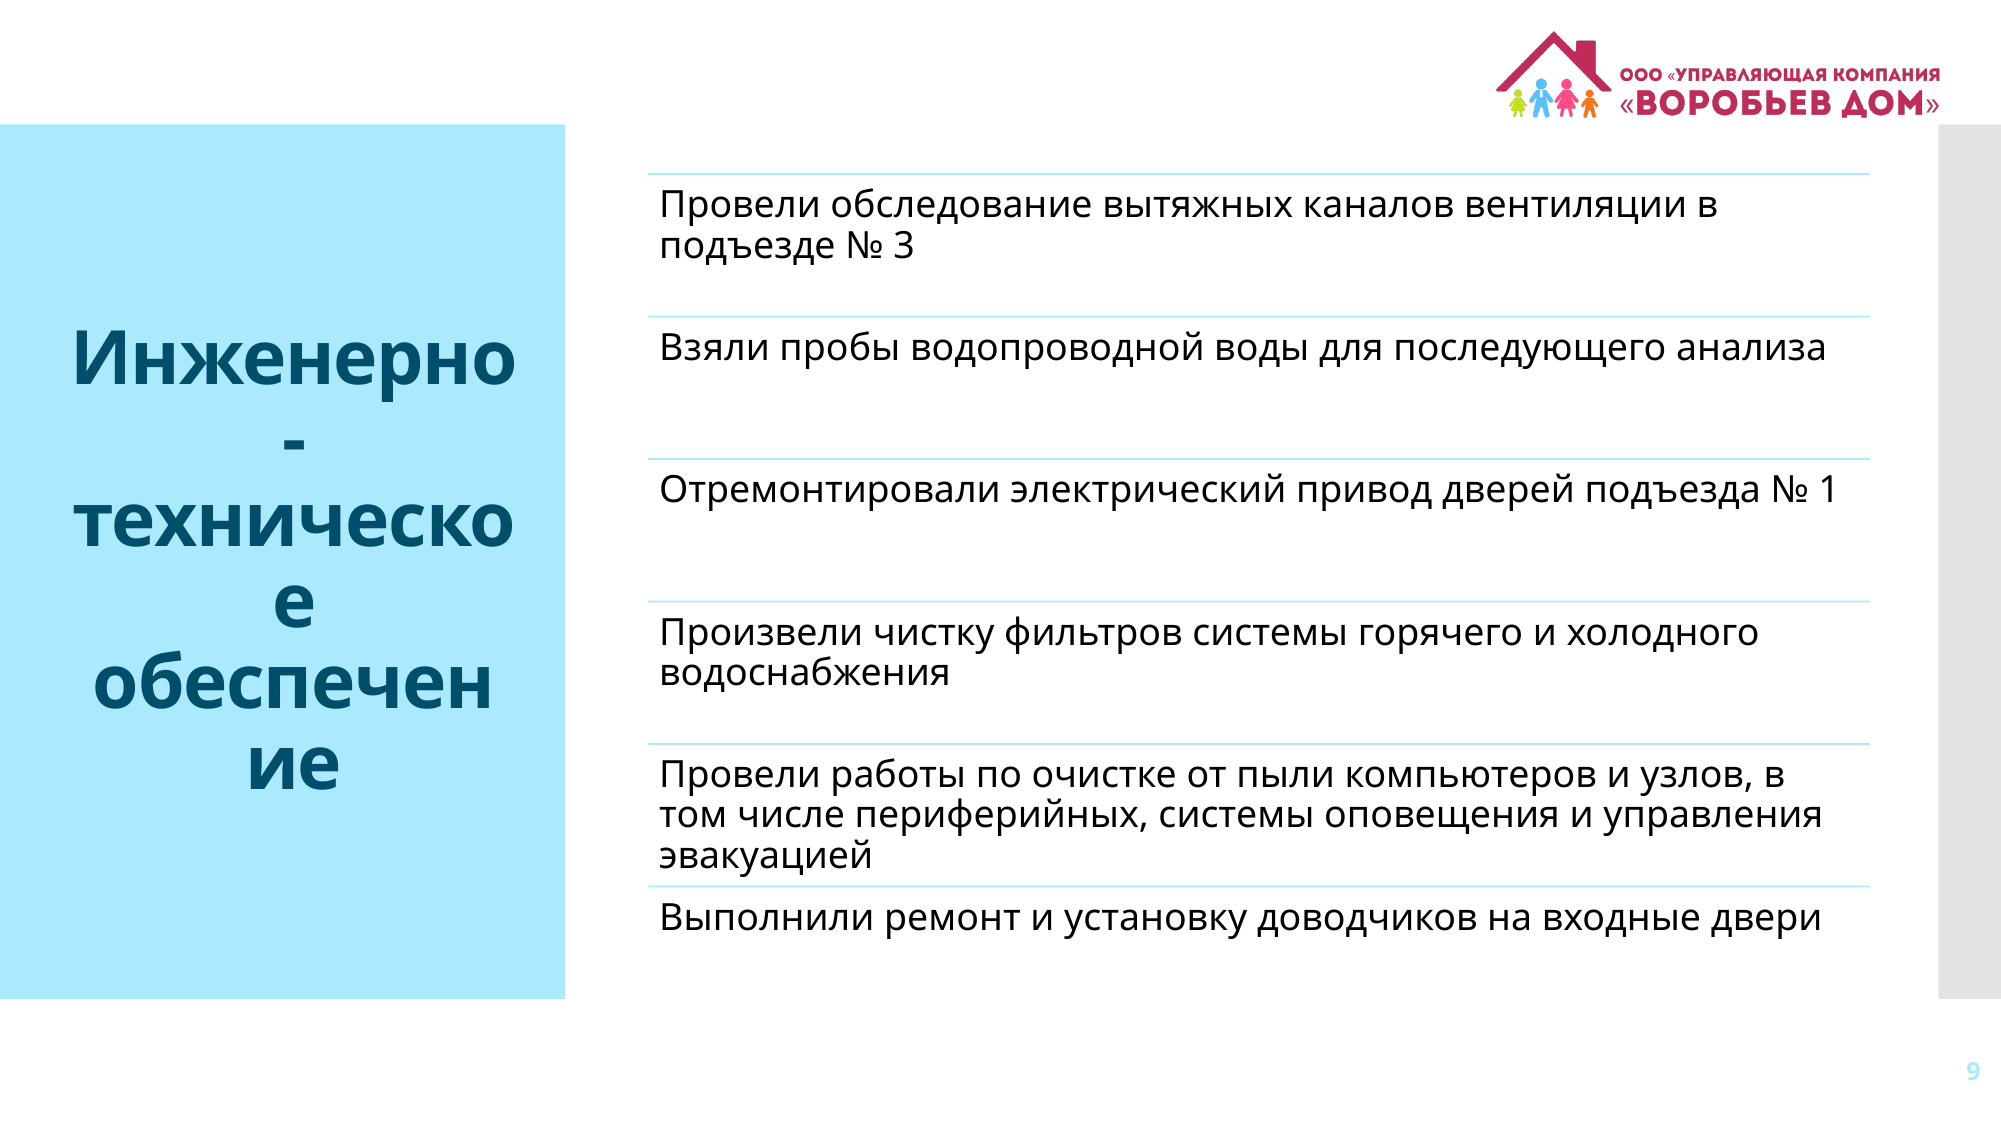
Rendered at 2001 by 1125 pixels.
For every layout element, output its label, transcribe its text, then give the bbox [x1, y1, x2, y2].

picture [1495, 31, 1941, 118]
slide_number 9 [1744, 1042, 1996, 1103]
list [647, 173, 1871, 987]
title Инженерно-техническое обеспечение [51, 341, 536, 784]
